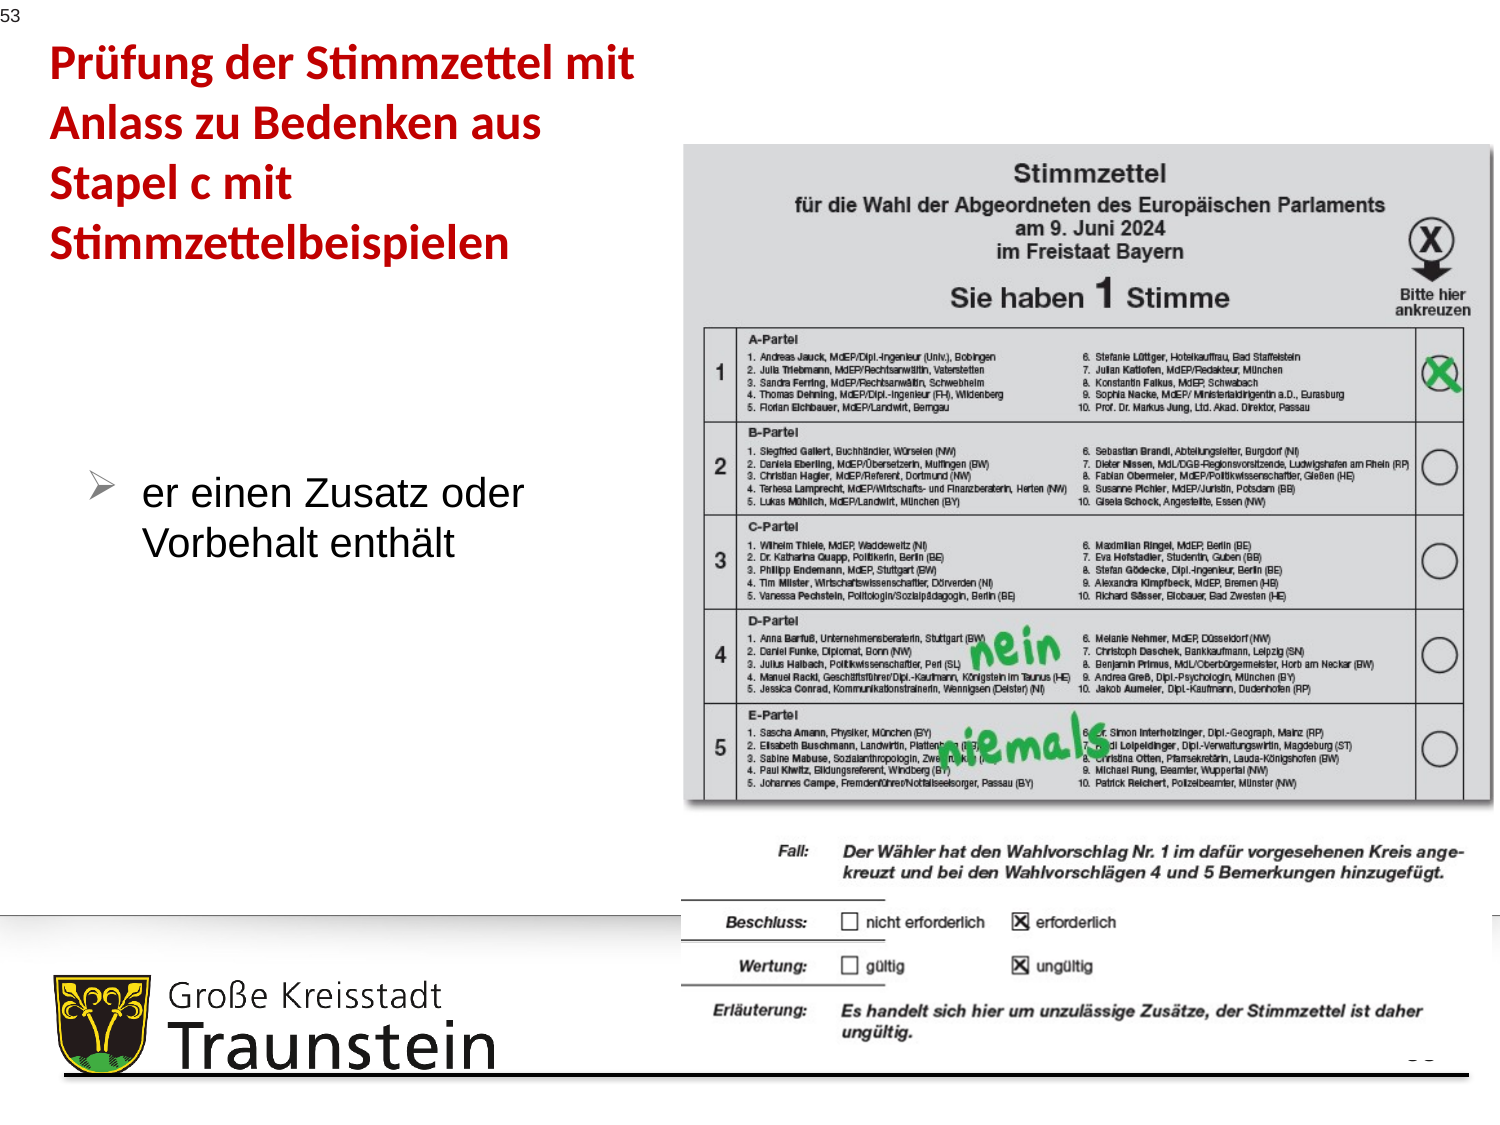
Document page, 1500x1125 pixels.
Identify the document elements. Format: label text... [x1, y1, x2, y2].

picture [0, 144, 1500, 1083]
title Prüfung der Stimmzettel mit Anlass zu Bedenken aus Stapel c mit Stimmzettelbeispielen [49, 144, 662, 226]
text_box er einen Zusatz oder Vorbehalt enthält [71, 457, 663, 573]
